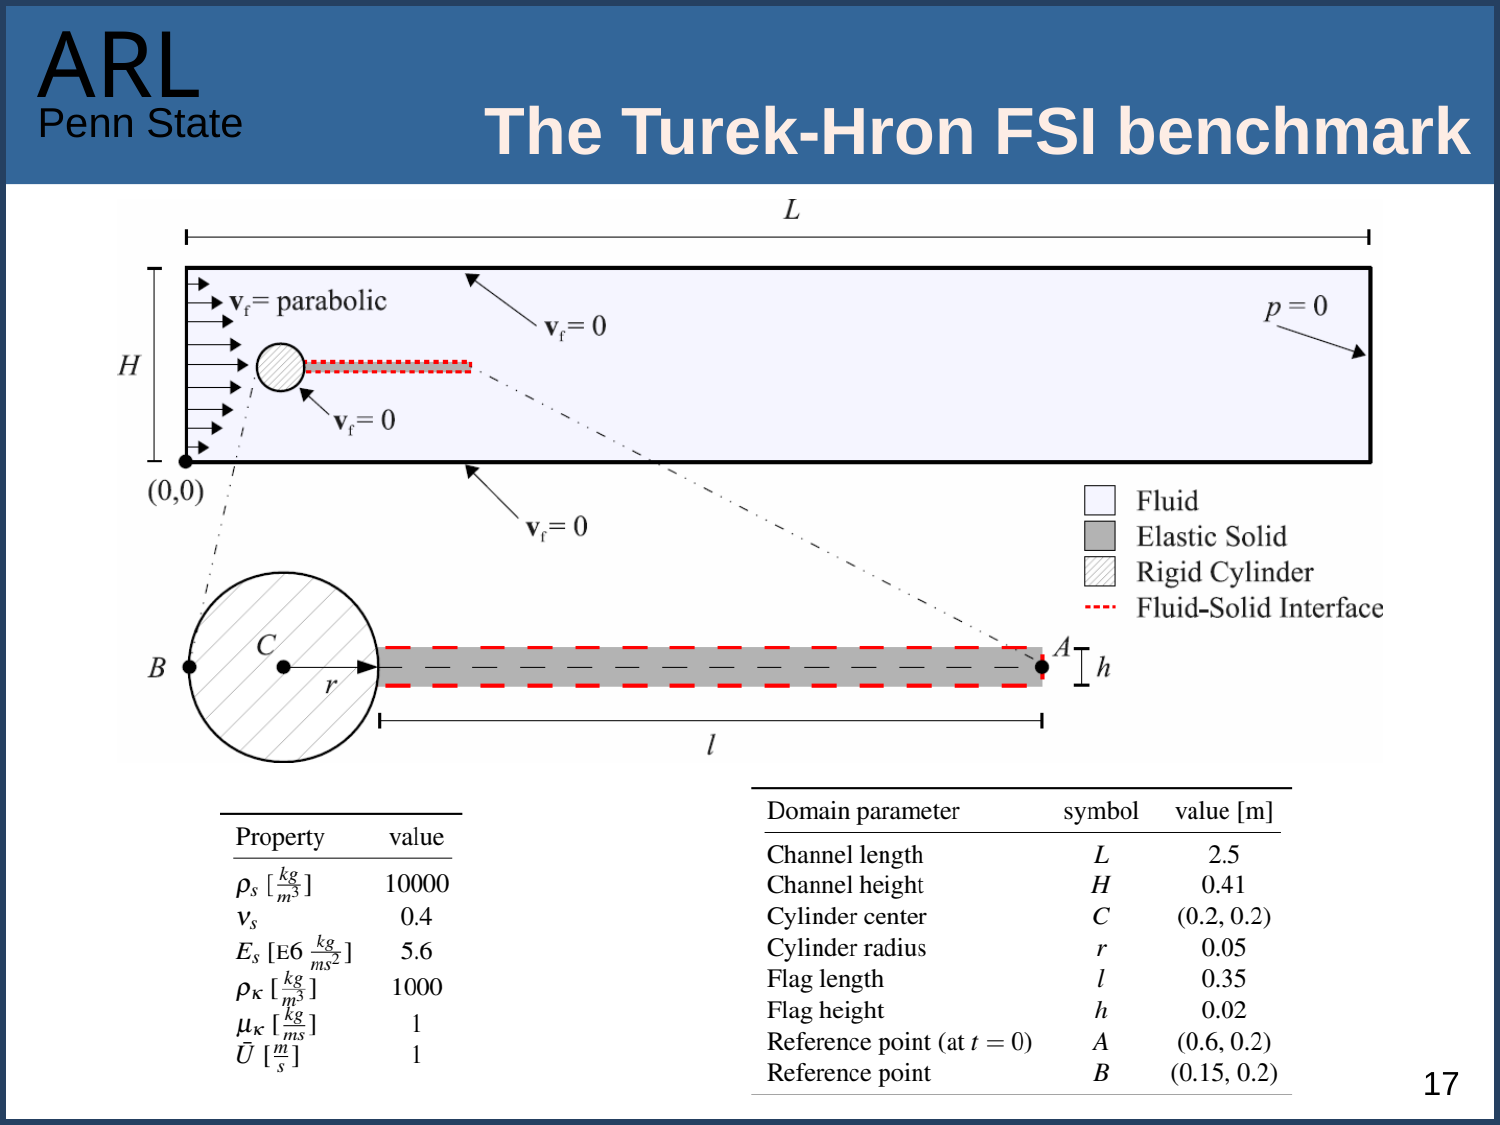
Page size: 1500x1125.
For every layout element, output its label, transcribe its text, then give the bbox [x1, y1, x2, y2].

picture [117, 198, 1383, 763]
title The Turek-Hron FSI benchmark [249, 12, 1488, 175]
picture [749, 787, 1293, 1095]
picture [219, 812, 463, 1078]
slide_number 17 [1350, 1050, 1475, 1110]
